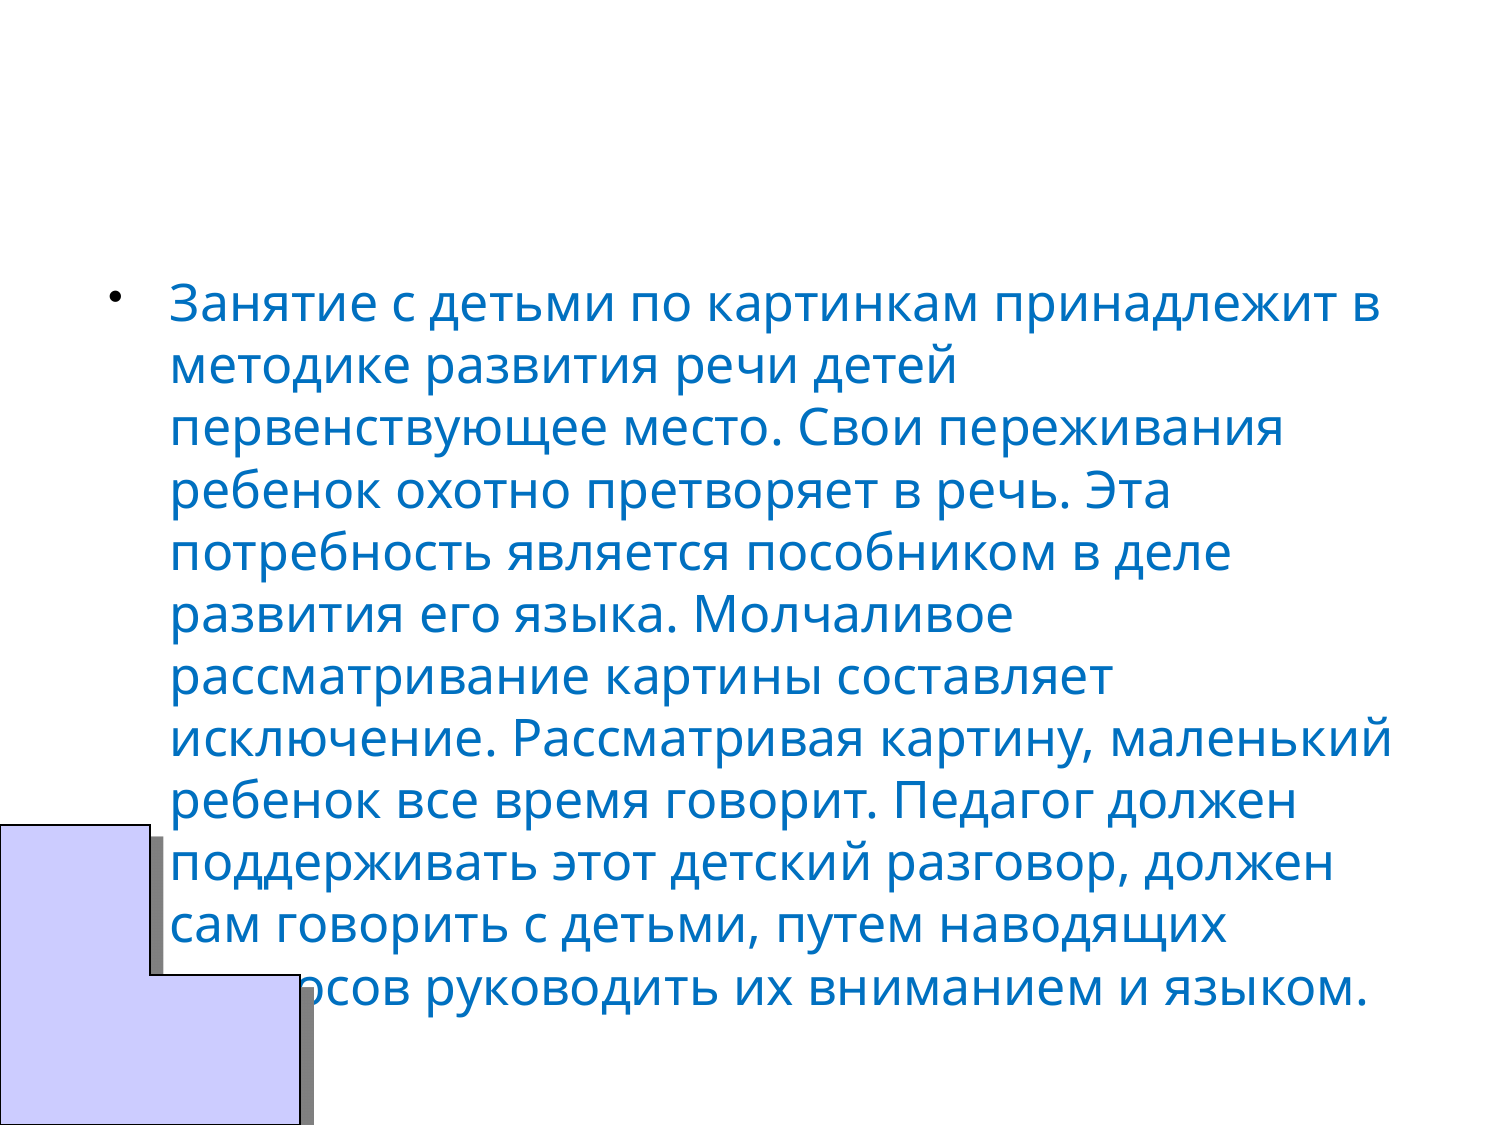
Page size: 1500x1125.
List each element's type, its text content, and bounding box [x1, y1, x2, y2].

list Занятие с детьми по картинкам принадлежит в методике развития речи детей первенствующее место. Свои переживания ребенок охотно претворяет в речь. Эта потребность является пособником в деле развития его языка. Молчаливое рассматривание картины составляет исключение. Рассматривая картину, маленький ребенок все время говорит. Педагог должен поддерживать этот детский разговор, должен сам говорить с детьми, путем наводящих вопросов руководить их вниманием и языком. [75, 262, 1425, 1035]
text_box [0, 824, 300, 1125]
